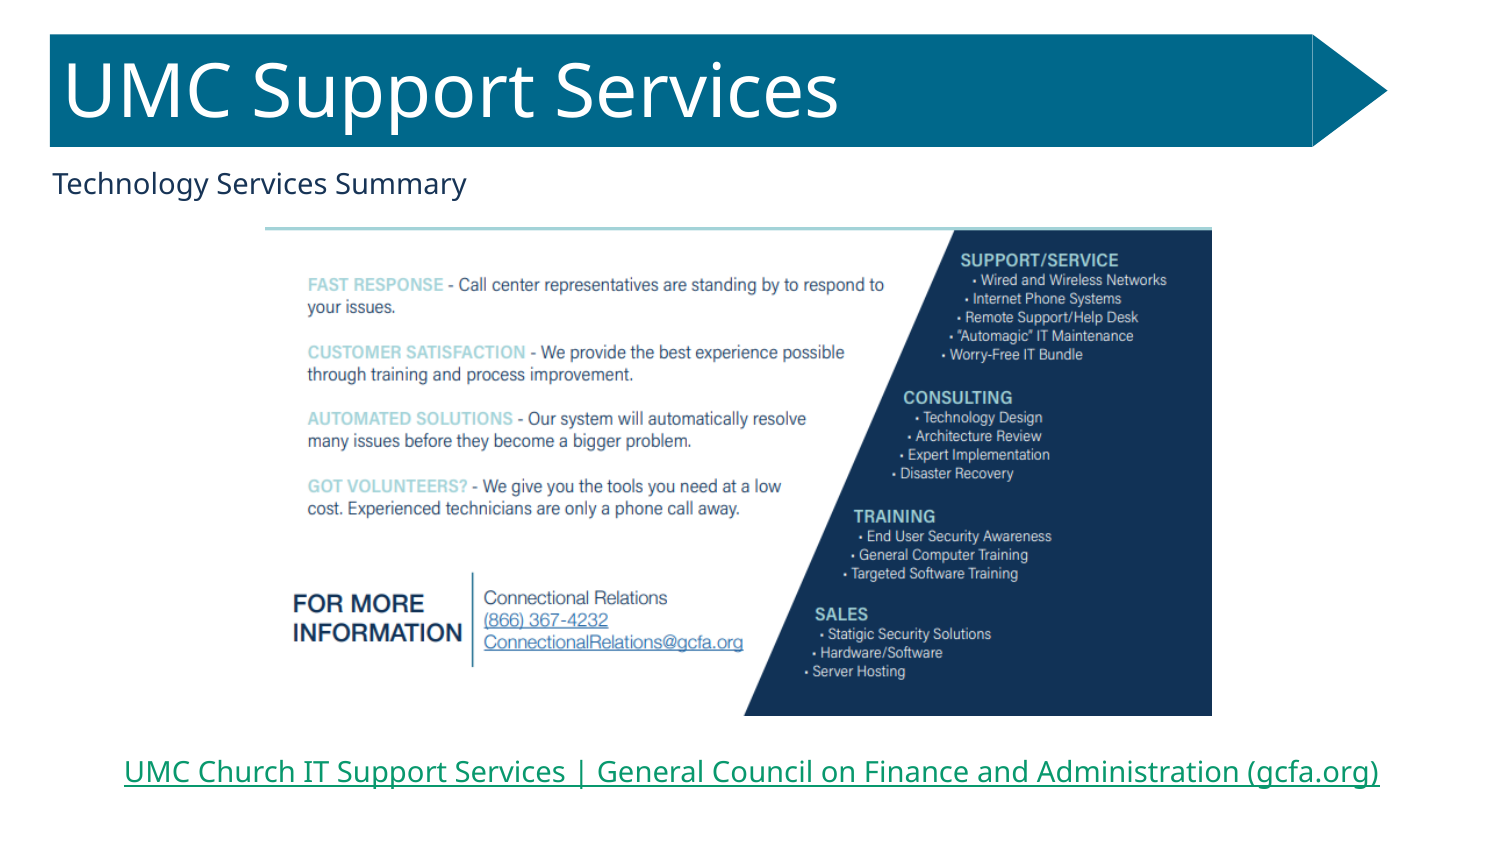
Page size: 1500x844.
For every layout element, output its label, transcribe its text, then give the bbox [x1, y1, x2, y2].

picture [264, 227, 1213, 716]
text_box UMC Church IT Support Services | General Council on Finance and Administration (gcfa.org) [1, 746, 1500, 801]
title UMC Support Services [62, 46, 1436, 129]
list Technology Services Summary [52, 168, 1425, 197]
